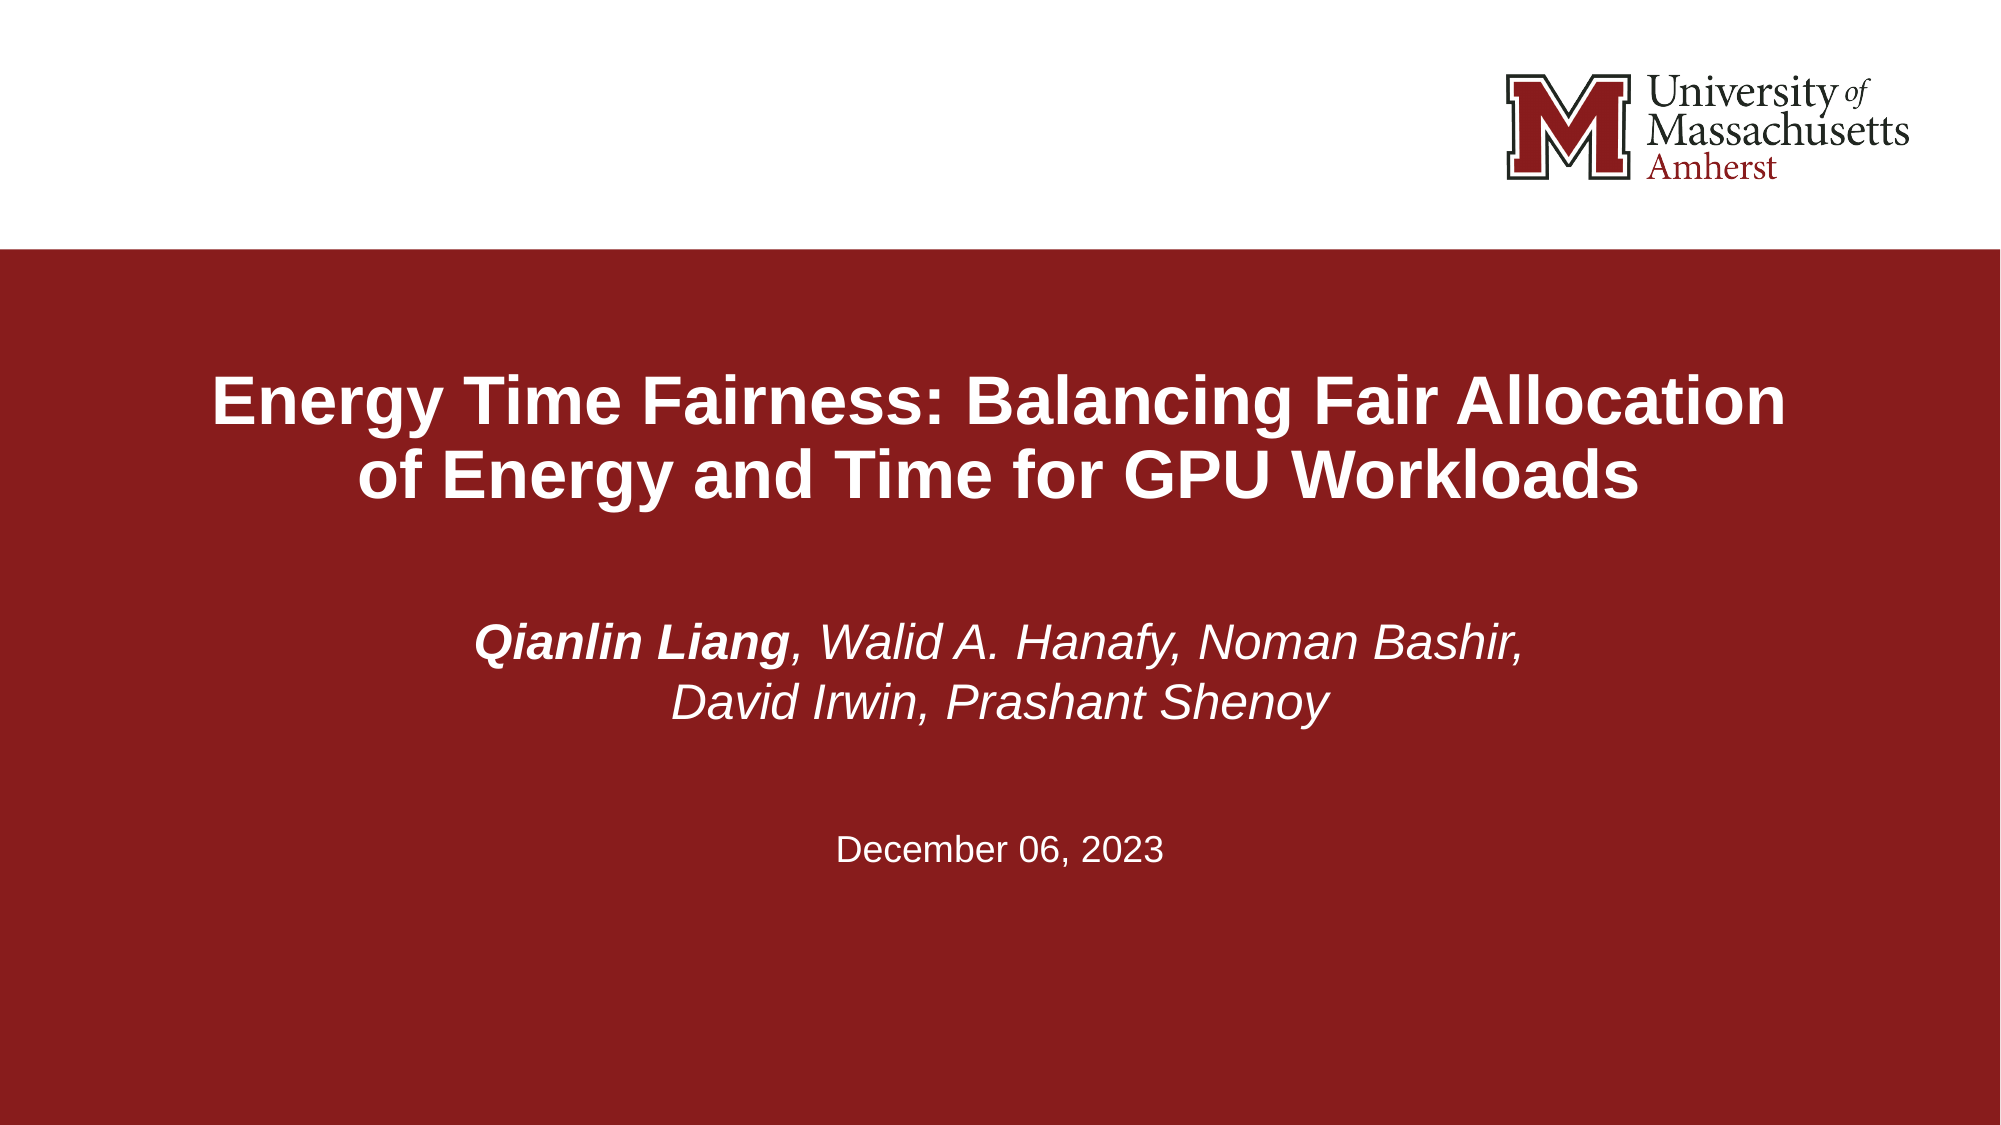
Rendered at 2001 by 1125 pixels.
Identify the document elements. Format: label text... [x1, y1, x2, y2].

text_box December 06, 2023 [820, 817, 1180, 878]
text_box Qianlin Liang, Walid A. Hanafy, Noman Bashir, David Irwin, Prashant Shenoy [458, 602, 1541, 737]
title Energy Time Fairness: Balancing Fair Allocation of Energy and Time for GPU Workloads [182, 357, 1818, 523]
picture [1506, 74, 1909, 180]
